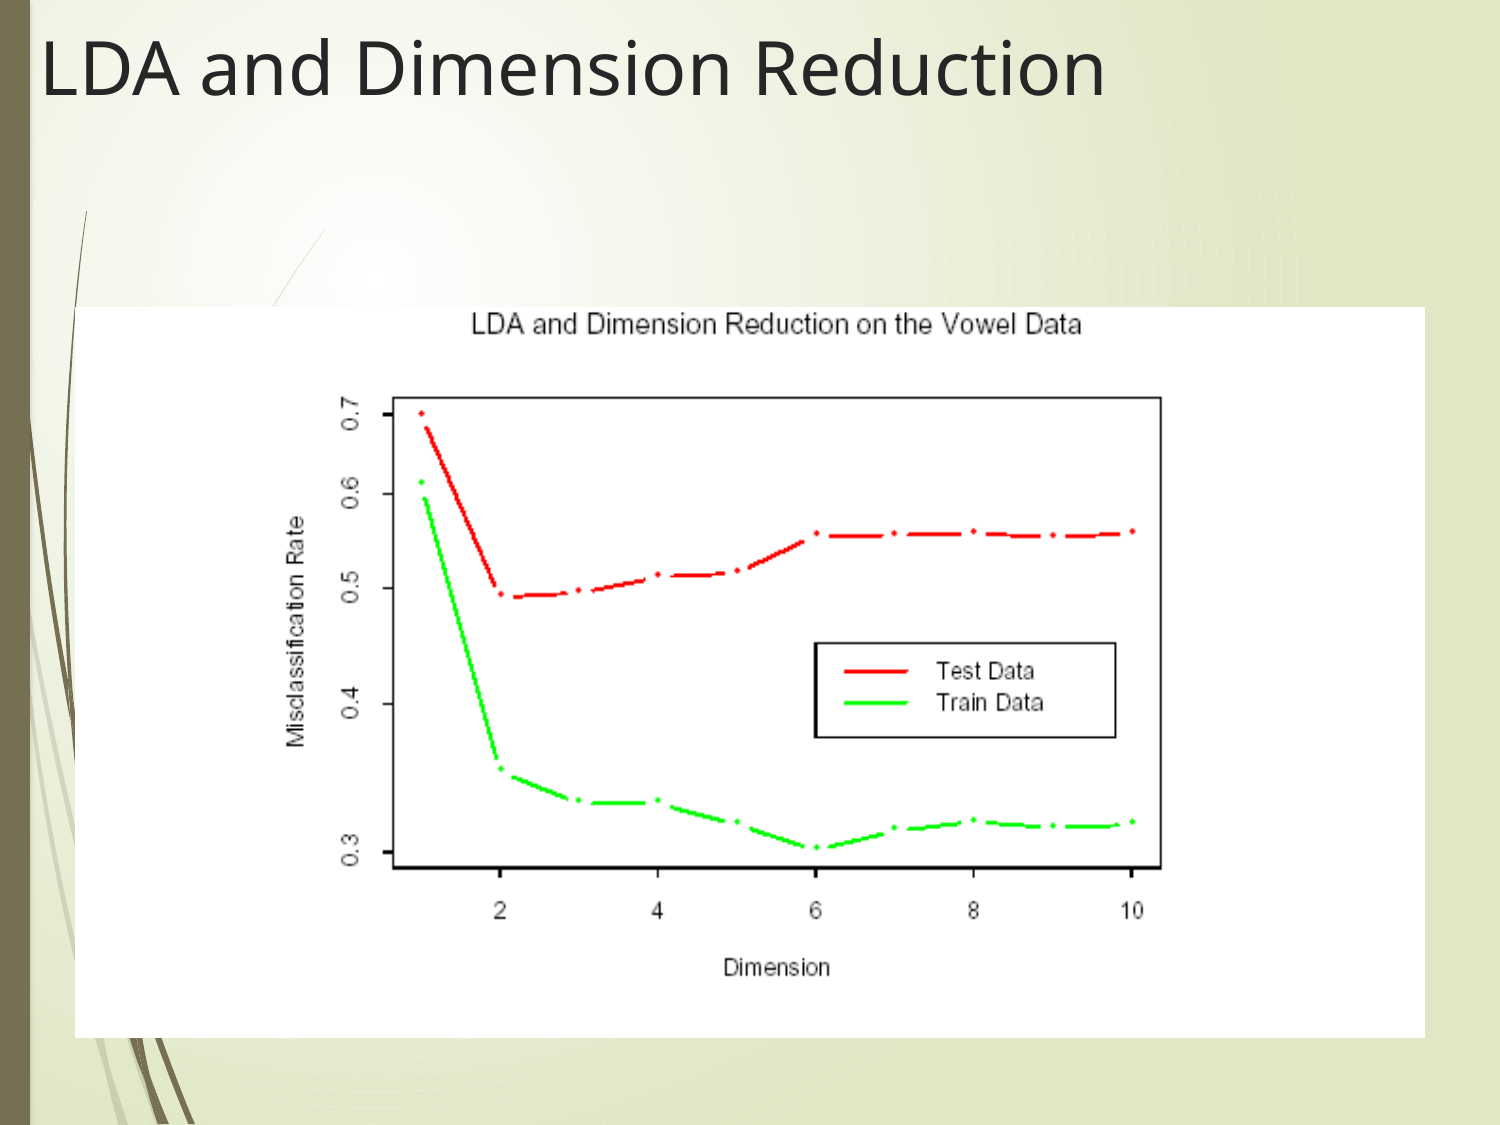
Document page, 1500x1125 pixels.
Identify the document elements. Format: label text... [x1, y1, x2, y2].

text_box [74, 307, 1426, 1038]
title LDA and Dimension Reduction [24, 12, 1488, 188]
